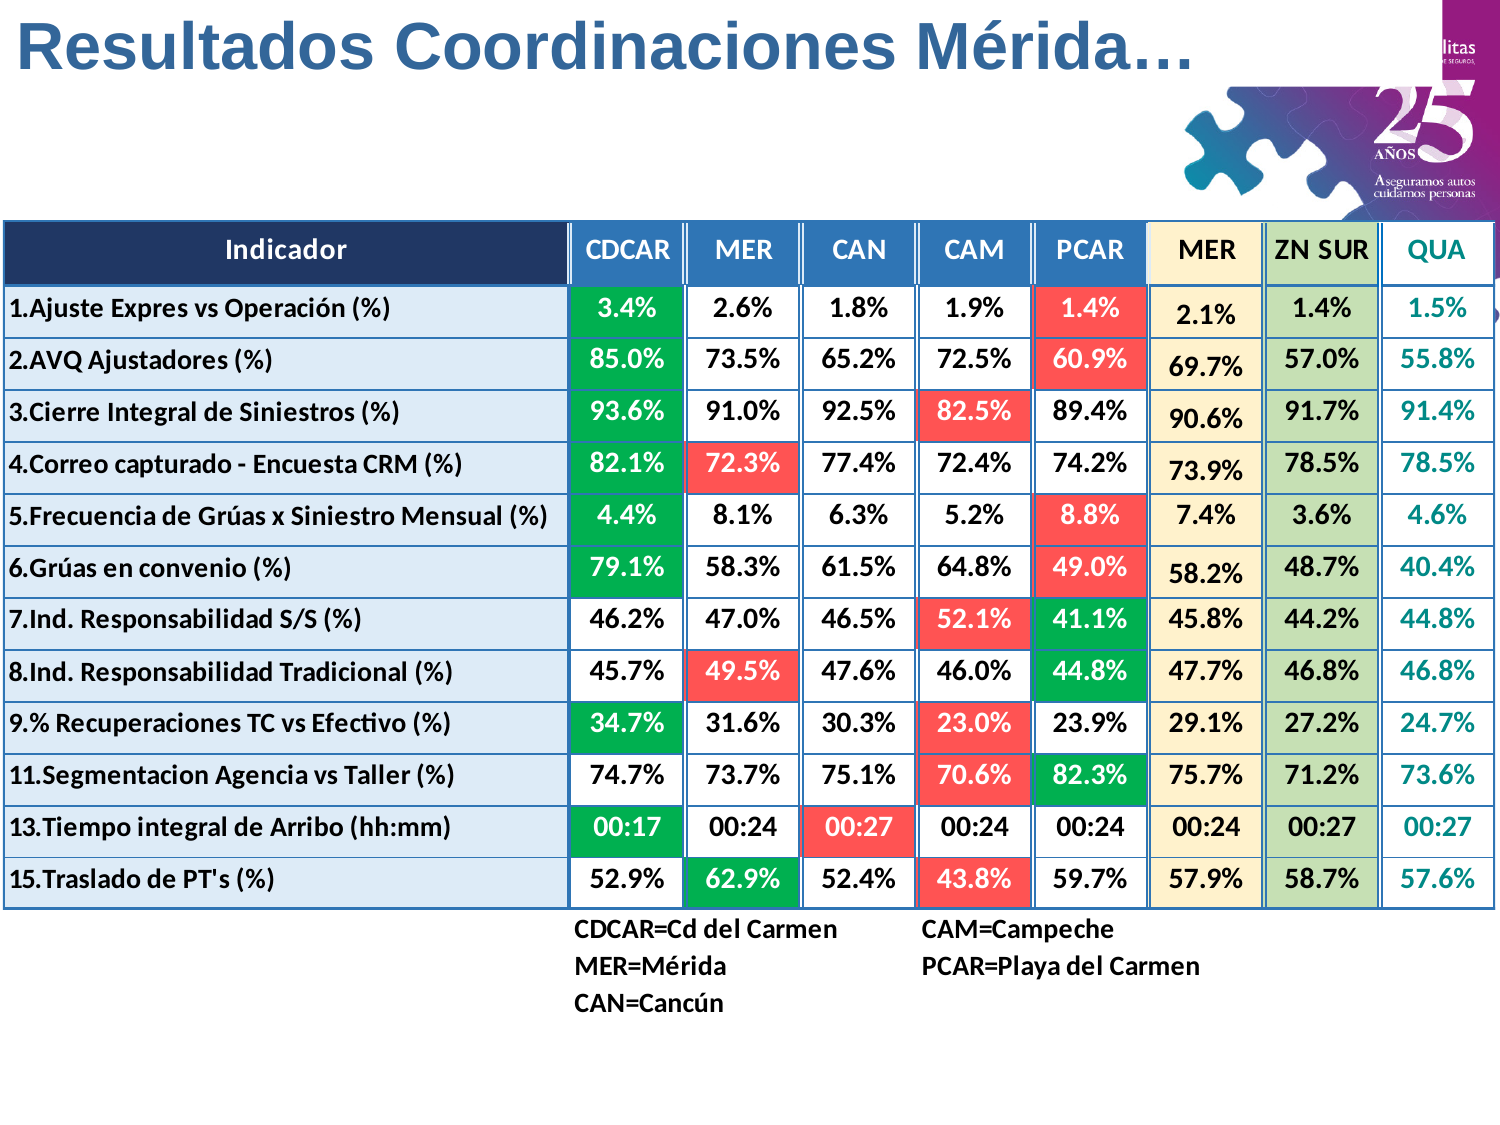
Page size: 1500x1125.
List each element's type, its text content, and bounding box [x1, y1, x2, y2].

text_box Resultados Coordinaciones Mérida… [1, 0, 1443, 87]
picture [0, 0, 1500, 1125]
